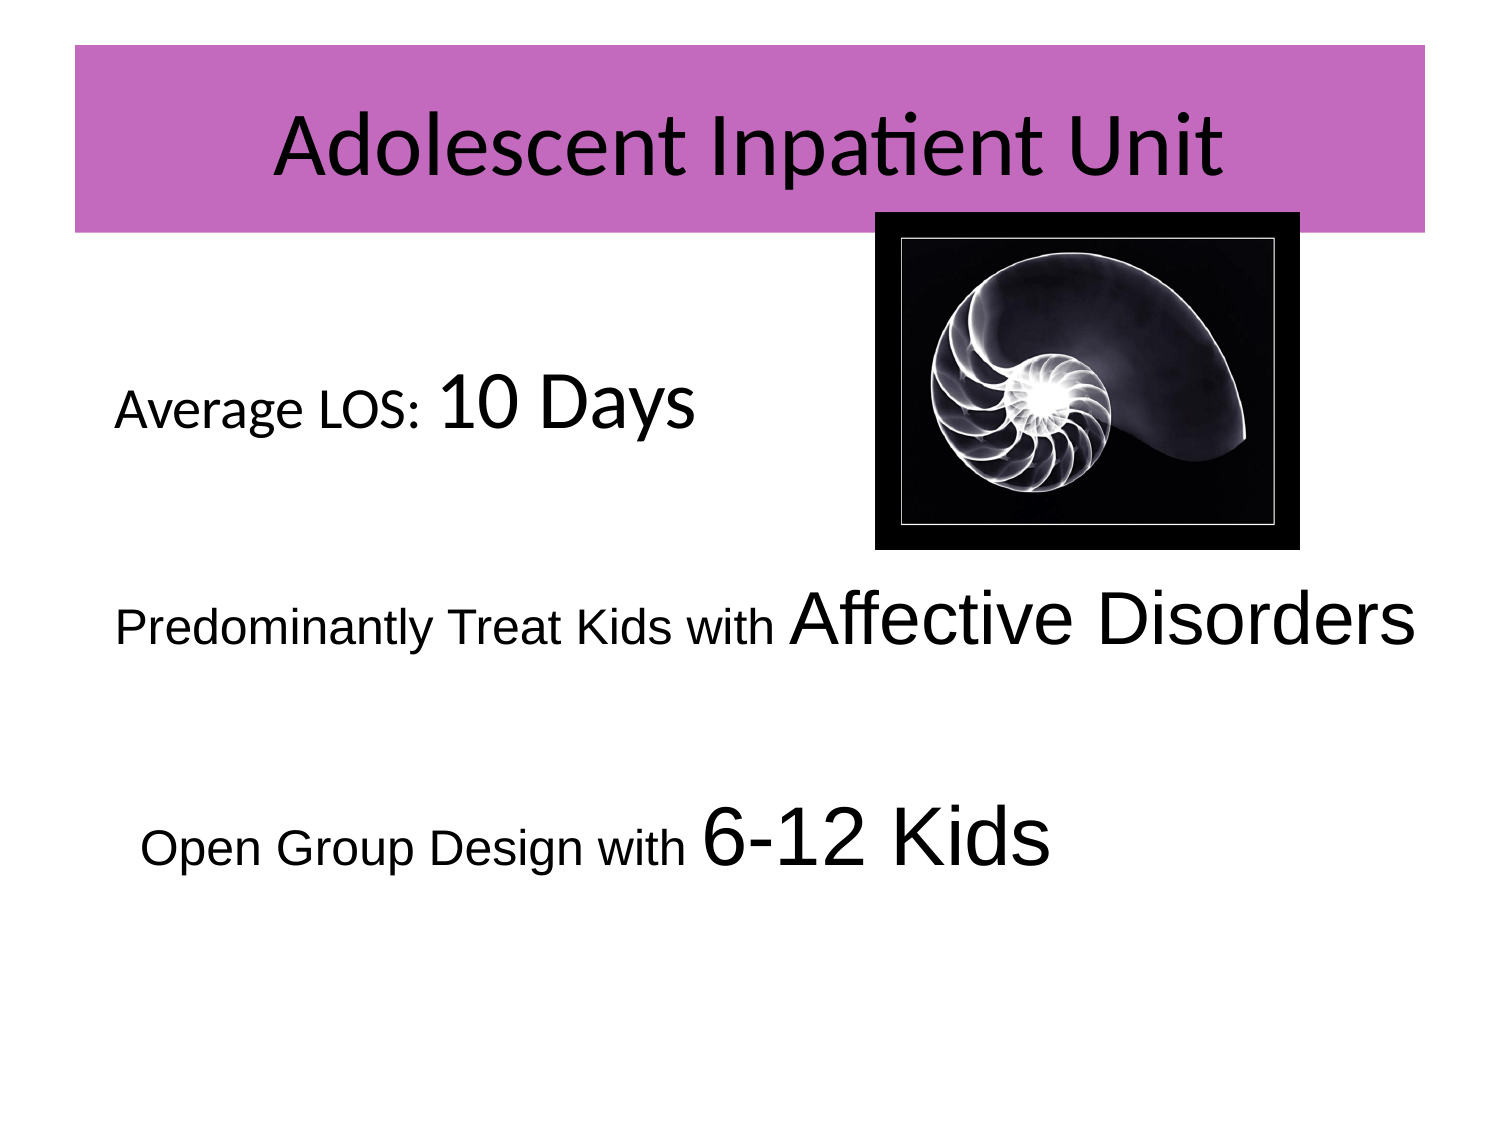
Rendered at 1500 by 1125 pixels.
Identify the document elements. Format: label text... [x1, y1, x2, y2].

text_box Open Group Design with 6-12 Kids [124, 774, 1113, 890]
title Adolescent Inpatient Unit [75, 45, 1425, 233]
text_box Average LOS: 10 Days [99, 337, 763, 453]
picture [874, 212, 1300, 551]
text_box Predominantly Treat Kids with Affective Disorders [99, 562, 1463, 668]
